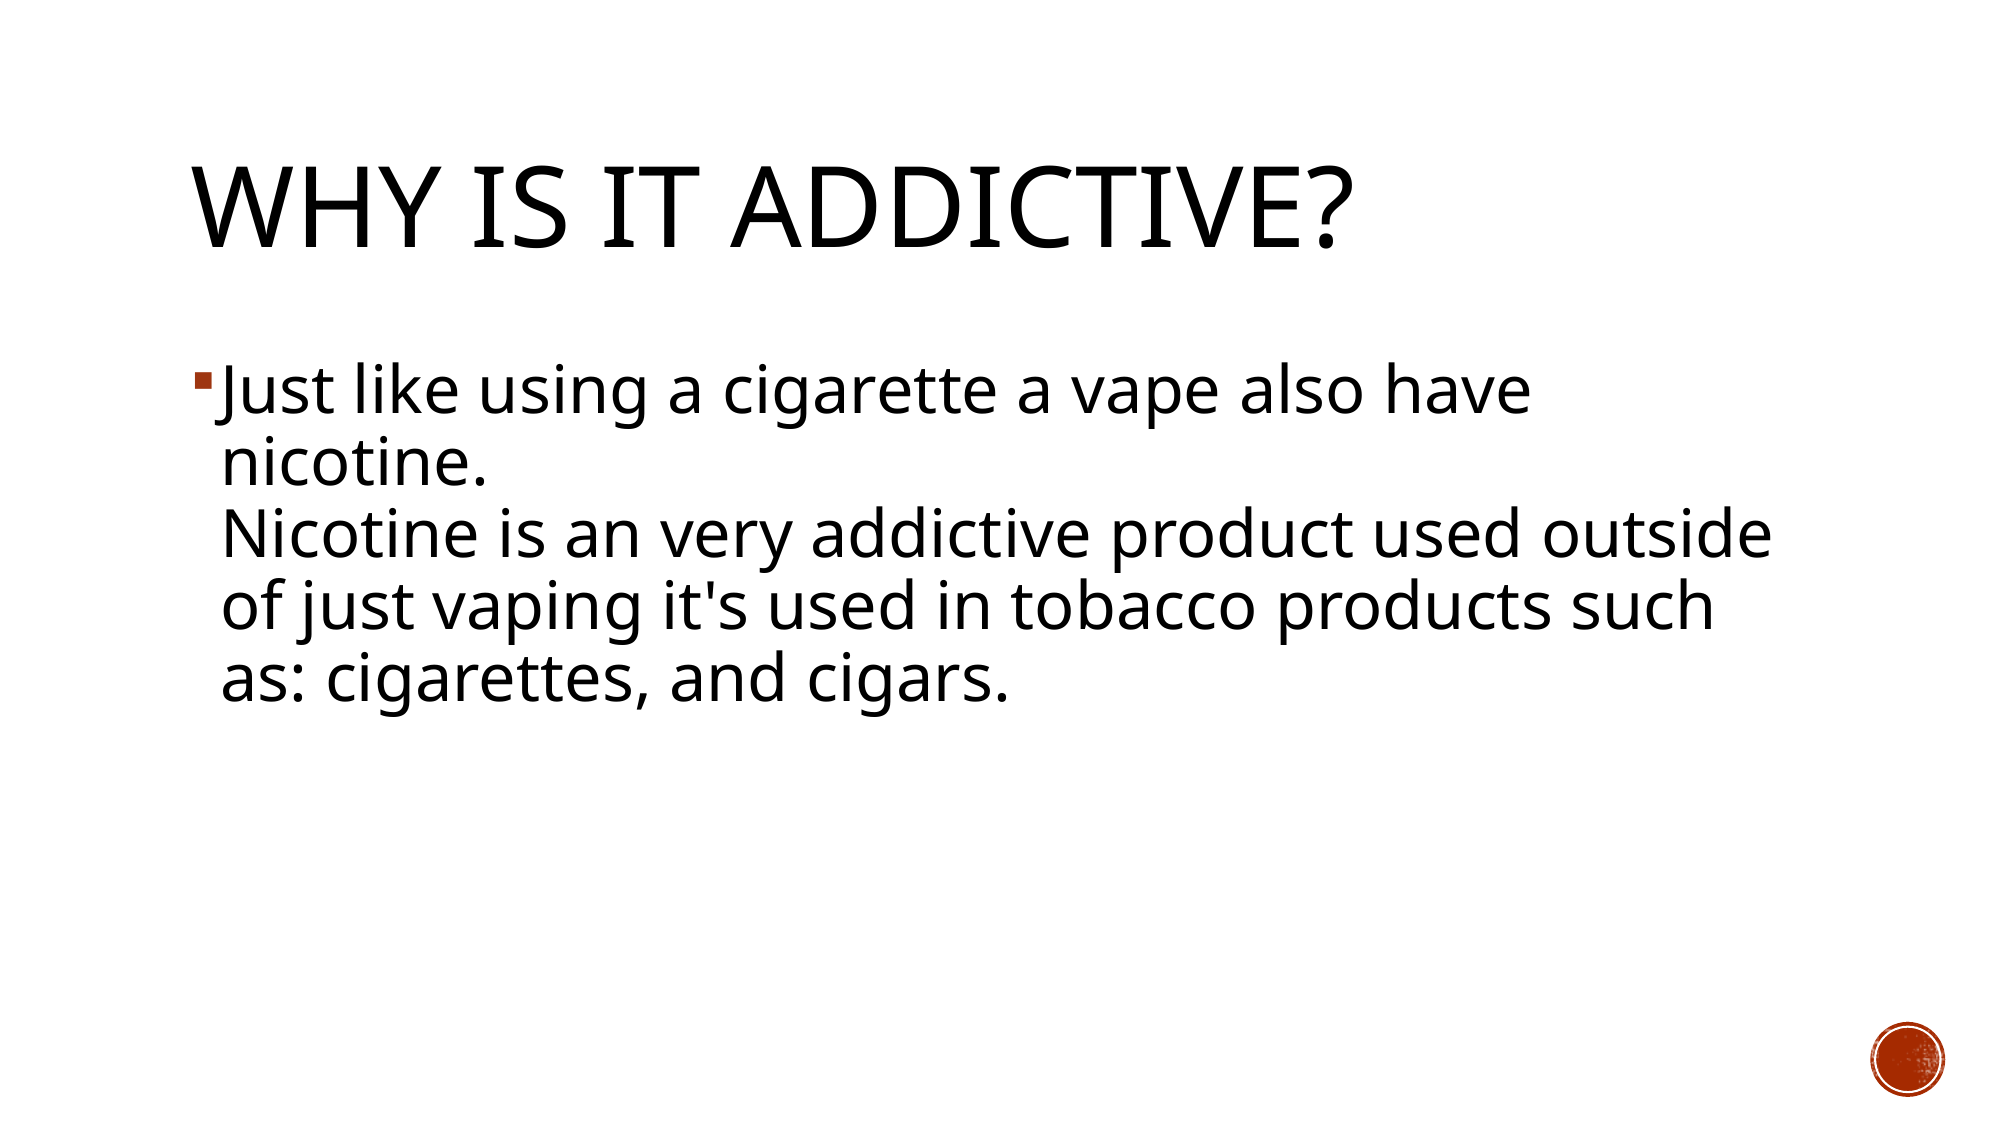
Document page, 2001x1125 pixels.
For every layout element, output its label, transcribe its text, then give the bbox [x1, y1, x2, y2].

list Just like using a cigarette a vape also have nicotine. Nicotine is an very addictive product used outside of just vaping it's used in tobacco products such as: cigarettes, and cigars. [175, 348, 1826, 1013]
title Why is it addictive? [175, 79, 1826, 344]
